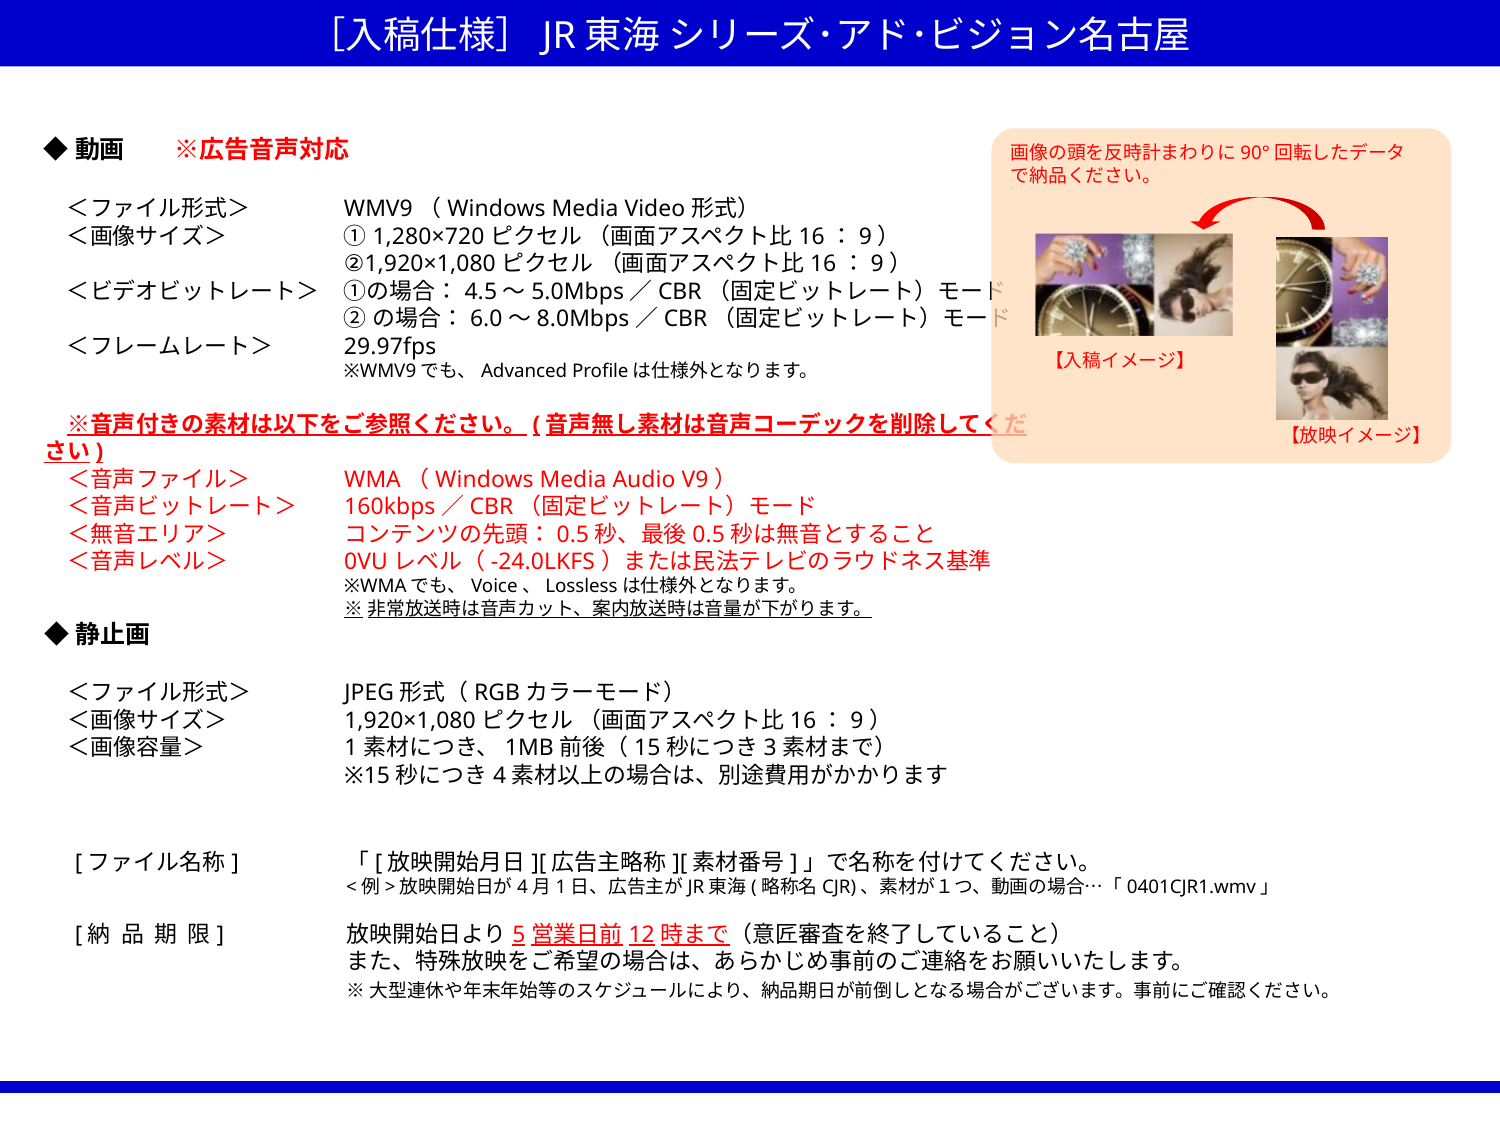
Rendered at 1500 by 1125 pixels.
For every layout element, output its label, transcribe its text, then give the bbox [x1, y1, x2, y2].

text_box ◆静止画 ＜ファイル形式＞ JPEG形式（RGBカラーモード） ＜画像サイズ＞ 1,920×1,080ピクセル （画面アスペクト比16：9） ＜画像容量＞ 1素材につき、1MB前後（15秒につき3素材まで） ※15秒につき4素材以上の場合は、別途費用がかかります [29, 610, 1126, 796]
text_box ※音声付きの素材は以下をご参照ください。(音声無し素材は音声コーデックを削除してください) ＜音声ファイル＞ WMA（Windows Media Audio V9） ＜音声ビットレート＞ 160kbps／CBR（固定ビットレート）モード ＜無音エリア＞ コンテンツの先頭：0.5秒、最後0.5秒は無音とすること ＜音声レベル＞ 0VUレベル（-24.0LKFS）または民法テレビのラウドネス基準 ※WMAでも、Voice、Losslessは仕様外となります。 ※非常放送時は音声カット、案内放送時は音量が下がります。 [29, 402, 1052, 610]
text_box [ファイル名称] 「[放映開始月日][広告主略称][素材番号]」で名称を付けてください。 <例>放映開始日が4月1日、広告主がJR東海(略称名CJR)、素材が１つ、動画の場合…「0401CJR1.wmv」 [納 品 期 限] 放映開始日より5営業日前12時まで（意匠審査を終了していること） また、特殊放映をご希望の場合は、あらかじめ事前のご連絡をお願いいたします。 ※大型連休や年末年始等のスケジュールにより、納品期日が前倒しとなる場合がございます。事前にご確認ください。 [31, 839, 1470, 1010]
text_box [991, 128, 1468, 464]
text_box ［入稿仕様］JR東海 シリーズ･アド･ビジョン名古屋 [0, 0, 1500, 68]
text_box ◆動画 ※広告音声対応 ＜ファイル形式＞ WMV9（Windows Media Video形式） ＜画像サイズ＞ ①1,280×720ピクセル （画面アスペクト比16：9） ②1,920×1,080ピクセル （画面アスペクト比16：9） ＜ビデオビットレート＞ ①の場合：4.5～5.0Mbps／CBR（固定ビットレート）モード ②の場合：6.0～8.0Mbps／CBR（固定ビットレート）モード ＜フレームレート＞ 29.97fps ※WMV9でも、Advanced Profileは仕様外となります。 [29, 126, 993, 389]
